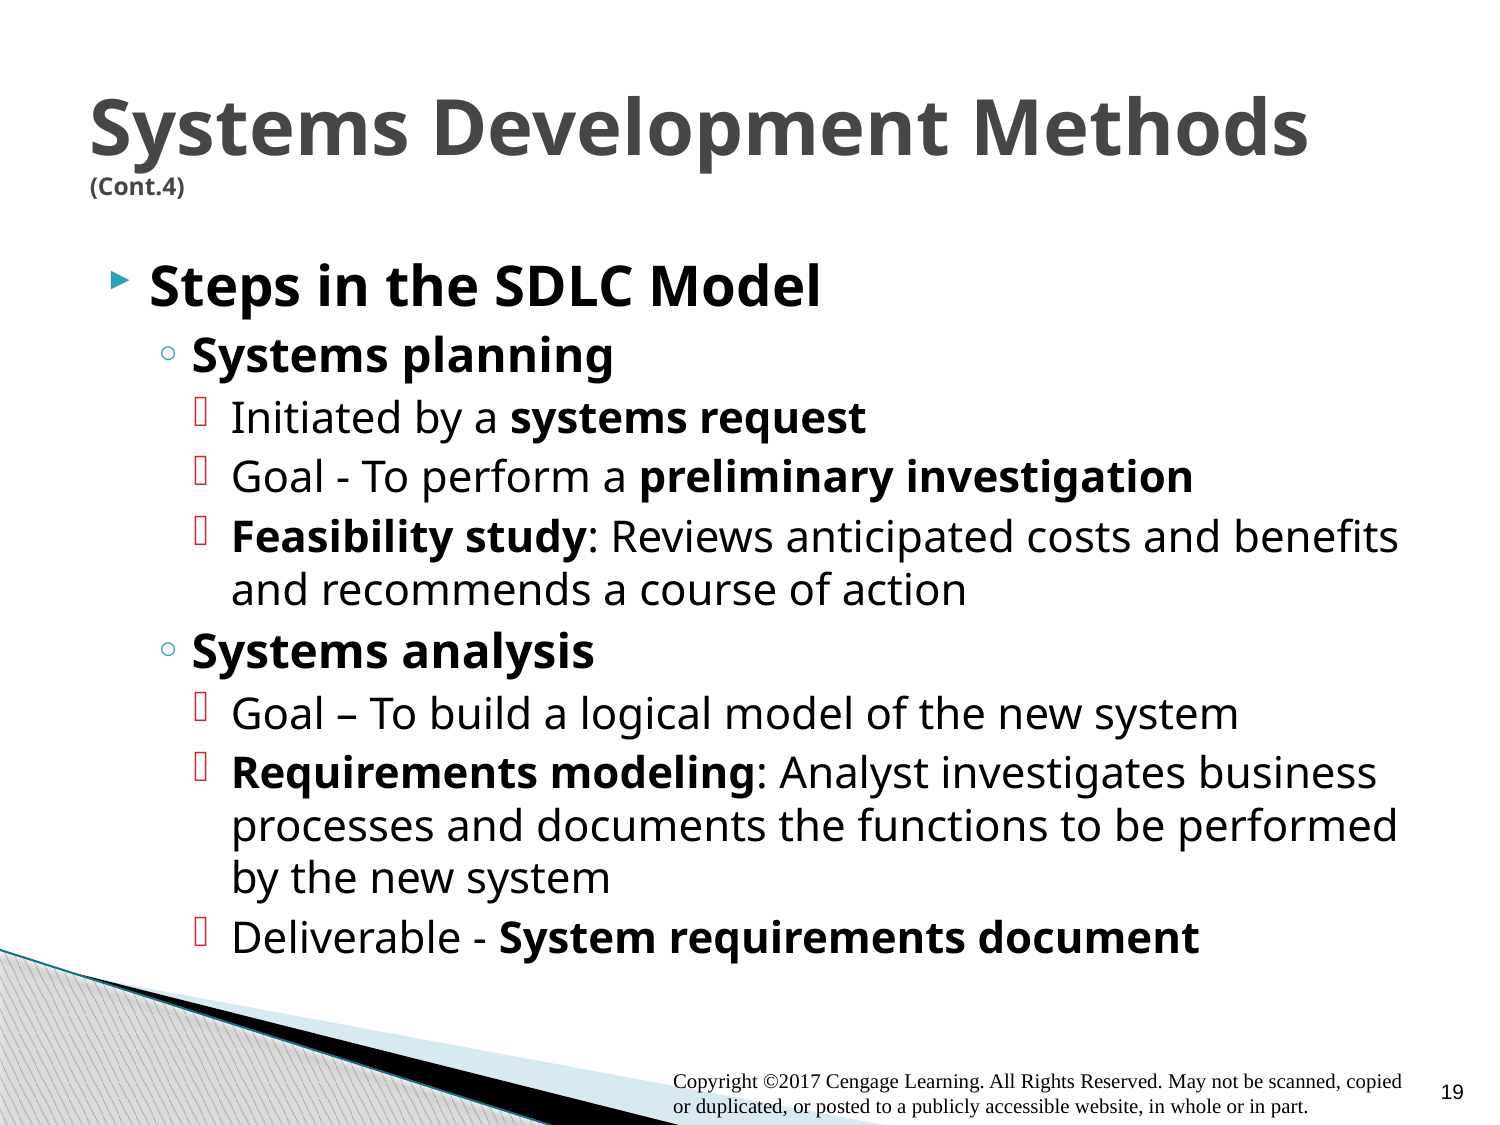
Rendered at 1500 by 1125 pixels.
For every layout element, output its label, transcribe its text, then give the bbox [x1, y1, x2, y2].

footer Copyright ©2017 Cengage Learning. All Rights Reserved. May not be scanned, copied or duplicated, or posted to a publicly accessible website, in whole or in part. [658, 1065, 1440, 1125]
title Systems Development Methods (Cont.4) [75, 45, 1425, 233]
list Steps in the SDLC Model Systems planning Initiated by a systems request Goal - To perform a preliminary investigation Feasibility study: Reviews anticipated costs and benefits and recommends a course of action Systems analysis Goal – To build a logical model of the new system Requirements modeling: Analyst investigates business processes and documents the functions to be performed by the new system Deliverable - System requirements document [75, 243, 1425, 986]
slide_number 19 [1418, 1051, 1479, 1112]
